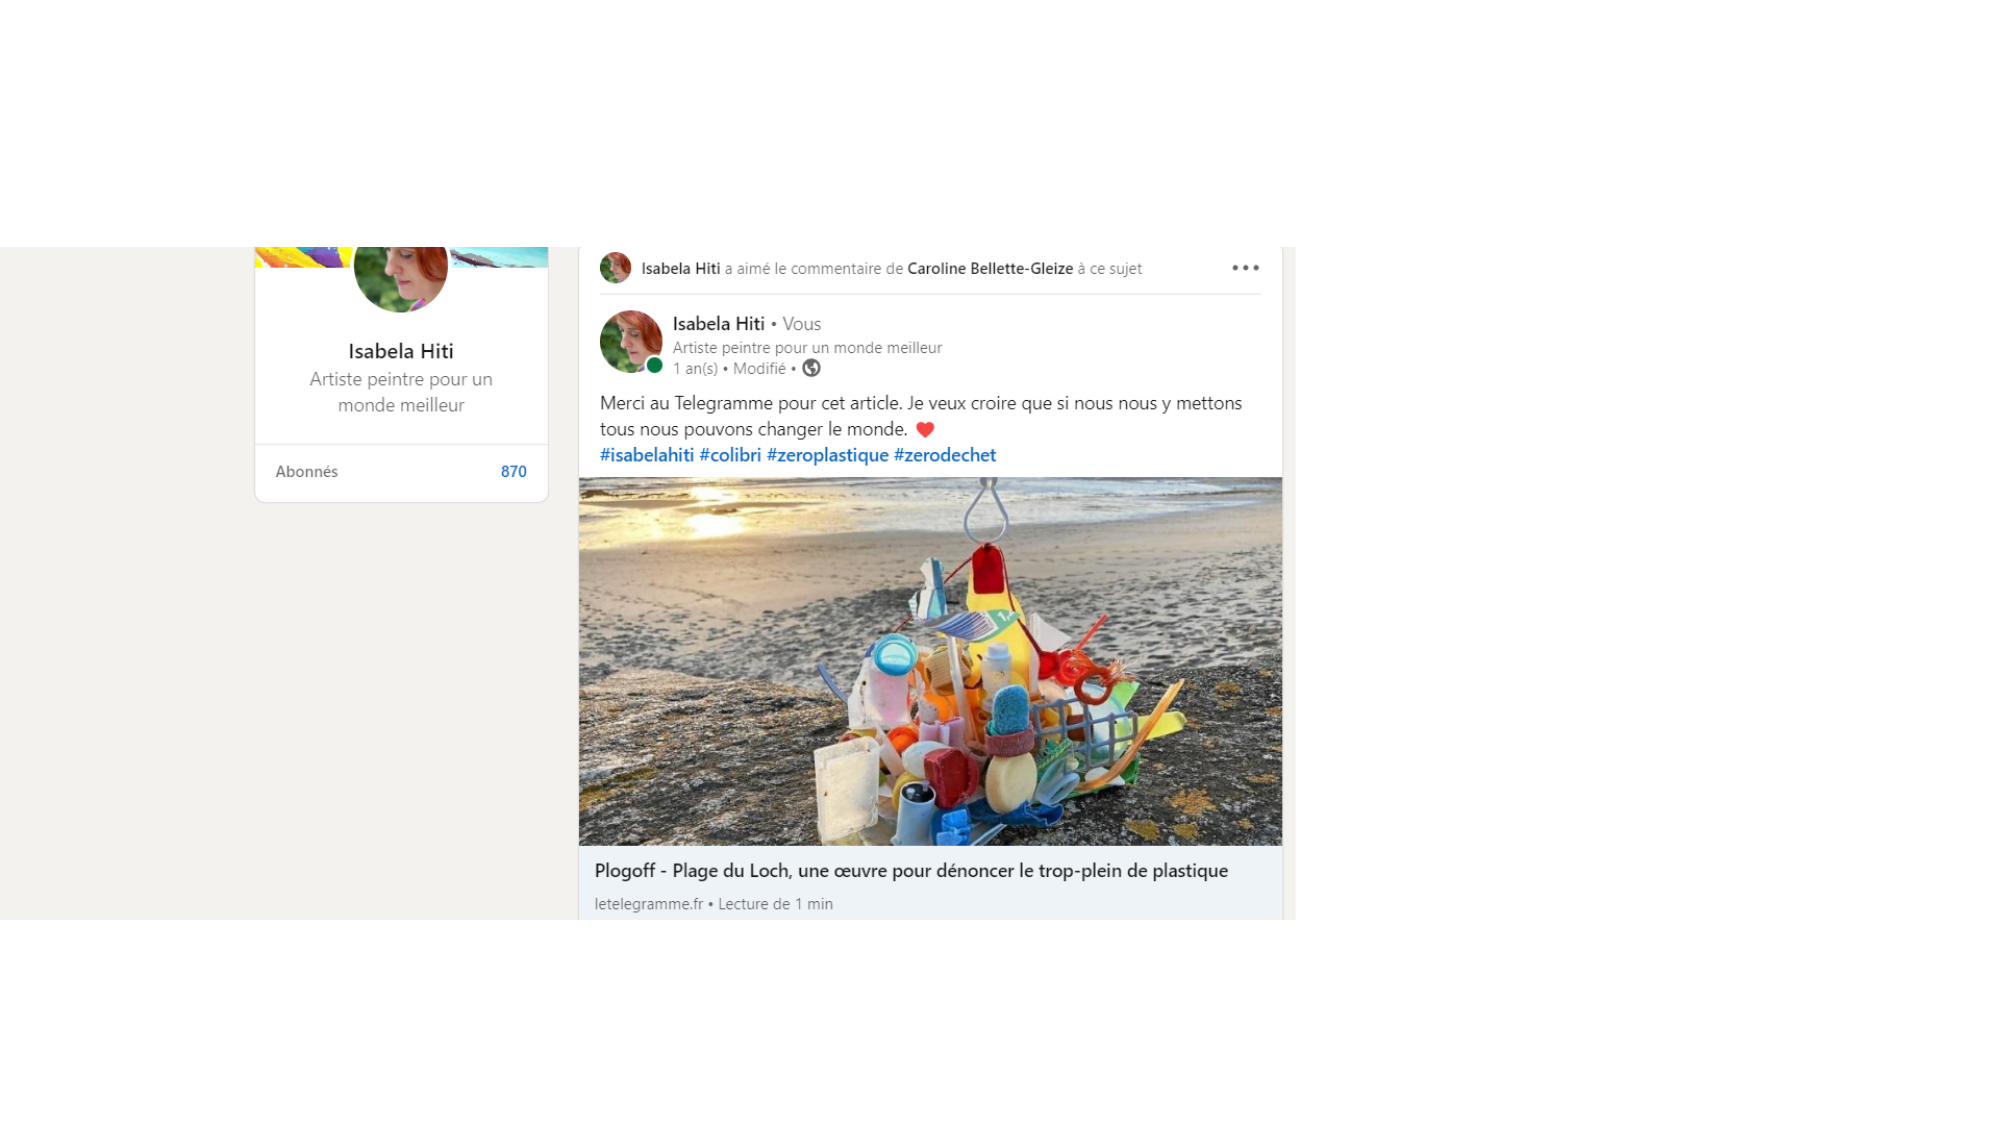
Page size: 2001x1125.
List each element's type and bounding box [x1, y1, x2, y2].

picture [0, 246, 1296, 920]
